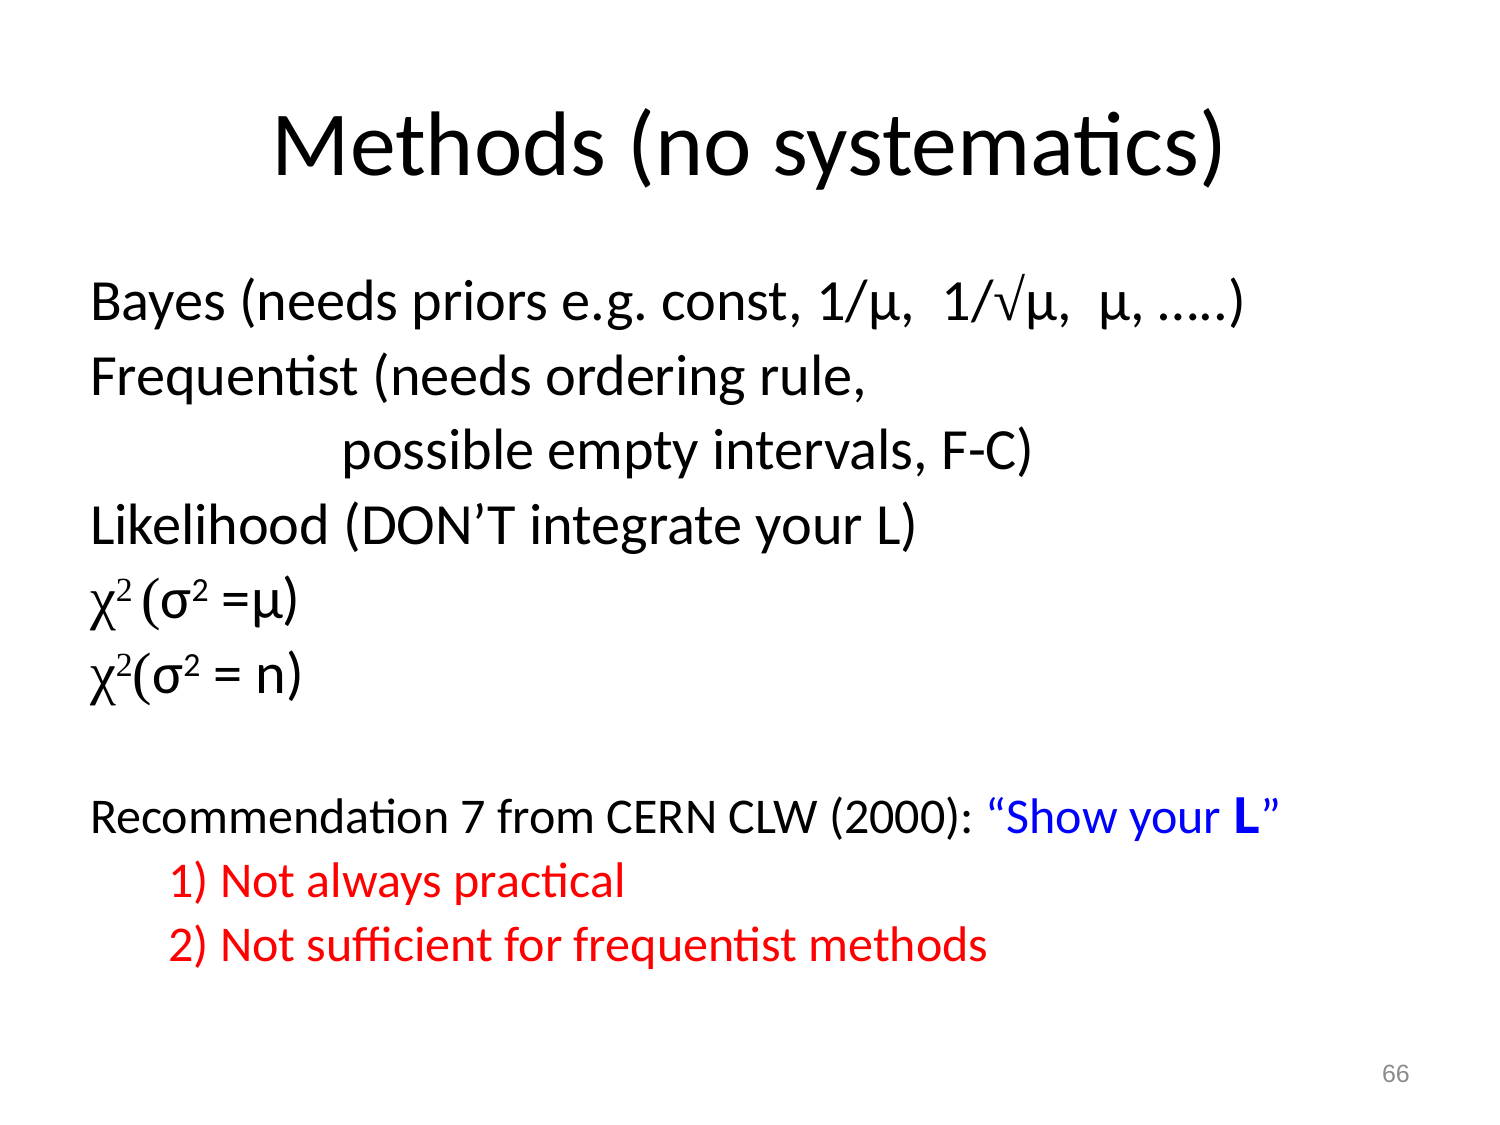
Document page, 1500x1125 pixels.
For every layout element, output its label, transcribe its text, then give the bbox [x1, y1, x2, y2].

title Methods (no systematics) [75, 45, 1425, 233]
list Bayes (needs priors e.g. const, 1/μ, 1/√μ, μ, …..) Frequentist (needs ordering rule, possible empty intervals, F-C) Likelihood (DON’T integrate your L) χ2 (σ2 =μ) χ2(σ2 = n) Recommendation 7 from CERN CLW (2000): “Show your L” 1) Not always practical 2) Not sufficient for frequentist methods [75, 262, 1425, 1005]
slide_number 66 [1074, 1042, 1425, 1103]
